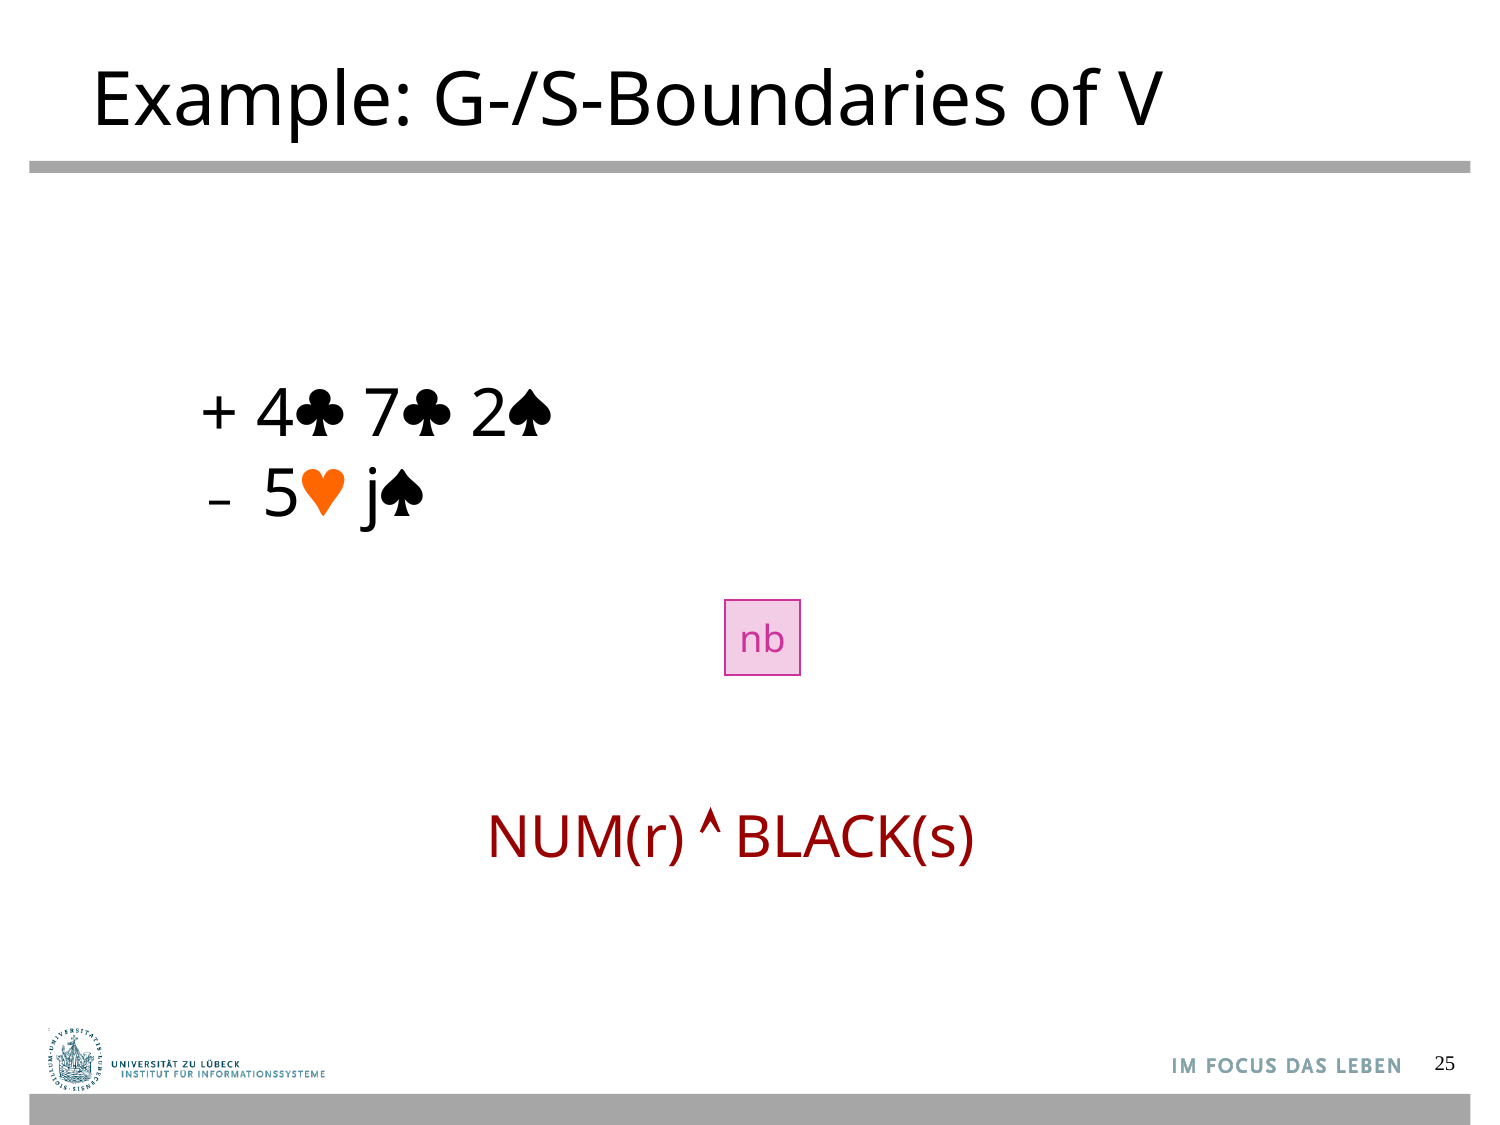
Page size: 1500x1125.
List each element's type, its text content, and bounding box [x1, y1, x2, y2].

picture [1173, 1058, 1305, 1073]
slide_number 25 [1305, 1050, 1471, 1083]
text_box nb [724, 599, 800, 675]
text_box + 4 7 2 – 5 j [186, 362, 583, 538]
text_box NUM(r)  BLACK(s) [471, 791, 990, 877]
title Example: G-/S-Boundaries of V [76, 42, 1427, 126]
